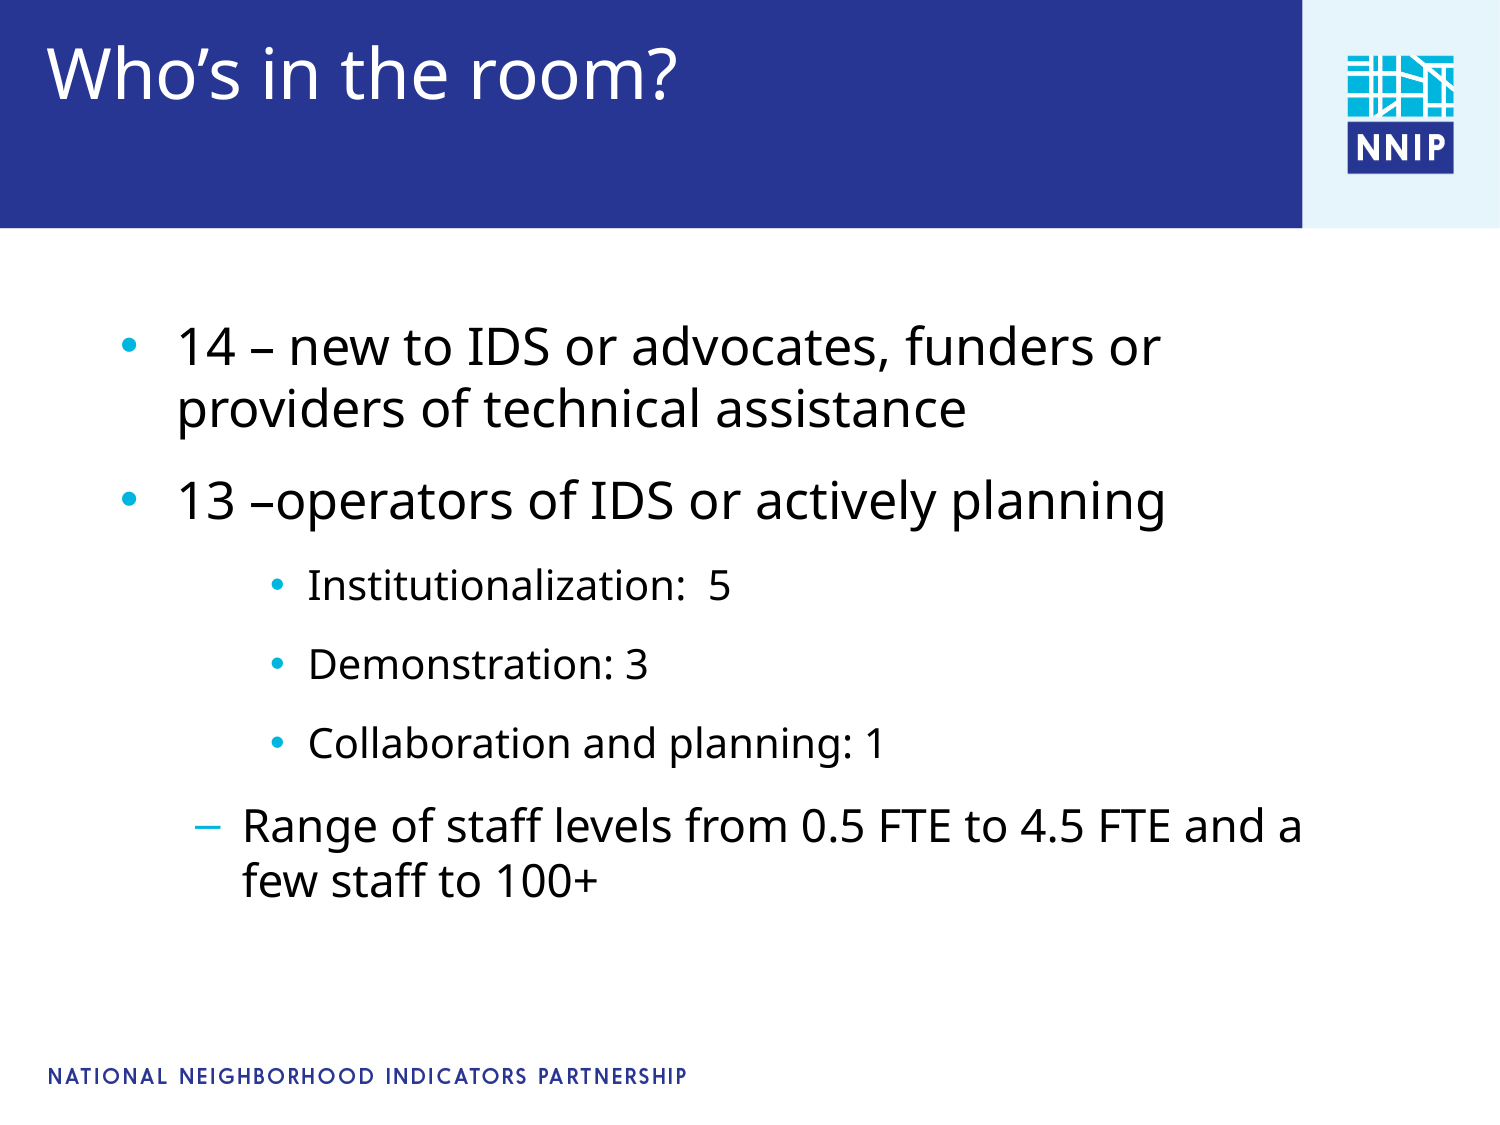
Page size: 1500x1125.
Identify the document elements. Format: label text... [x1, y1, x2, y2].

title Who’s in the room? [31, 21, 1276, 195]
picture [0, 0, 1500, 1125]
list 14 – new to IDS or advocates, funders or providers of technical assistance 13 –operators of IDS or actively planning Institutionalization: 5 Demonstration: 3 Collaboration and planning: 1 Range of staff levels from 0.5 FTE to 4.5 FTE and a few staff to 100+ [105, 305, 1379, 996]
